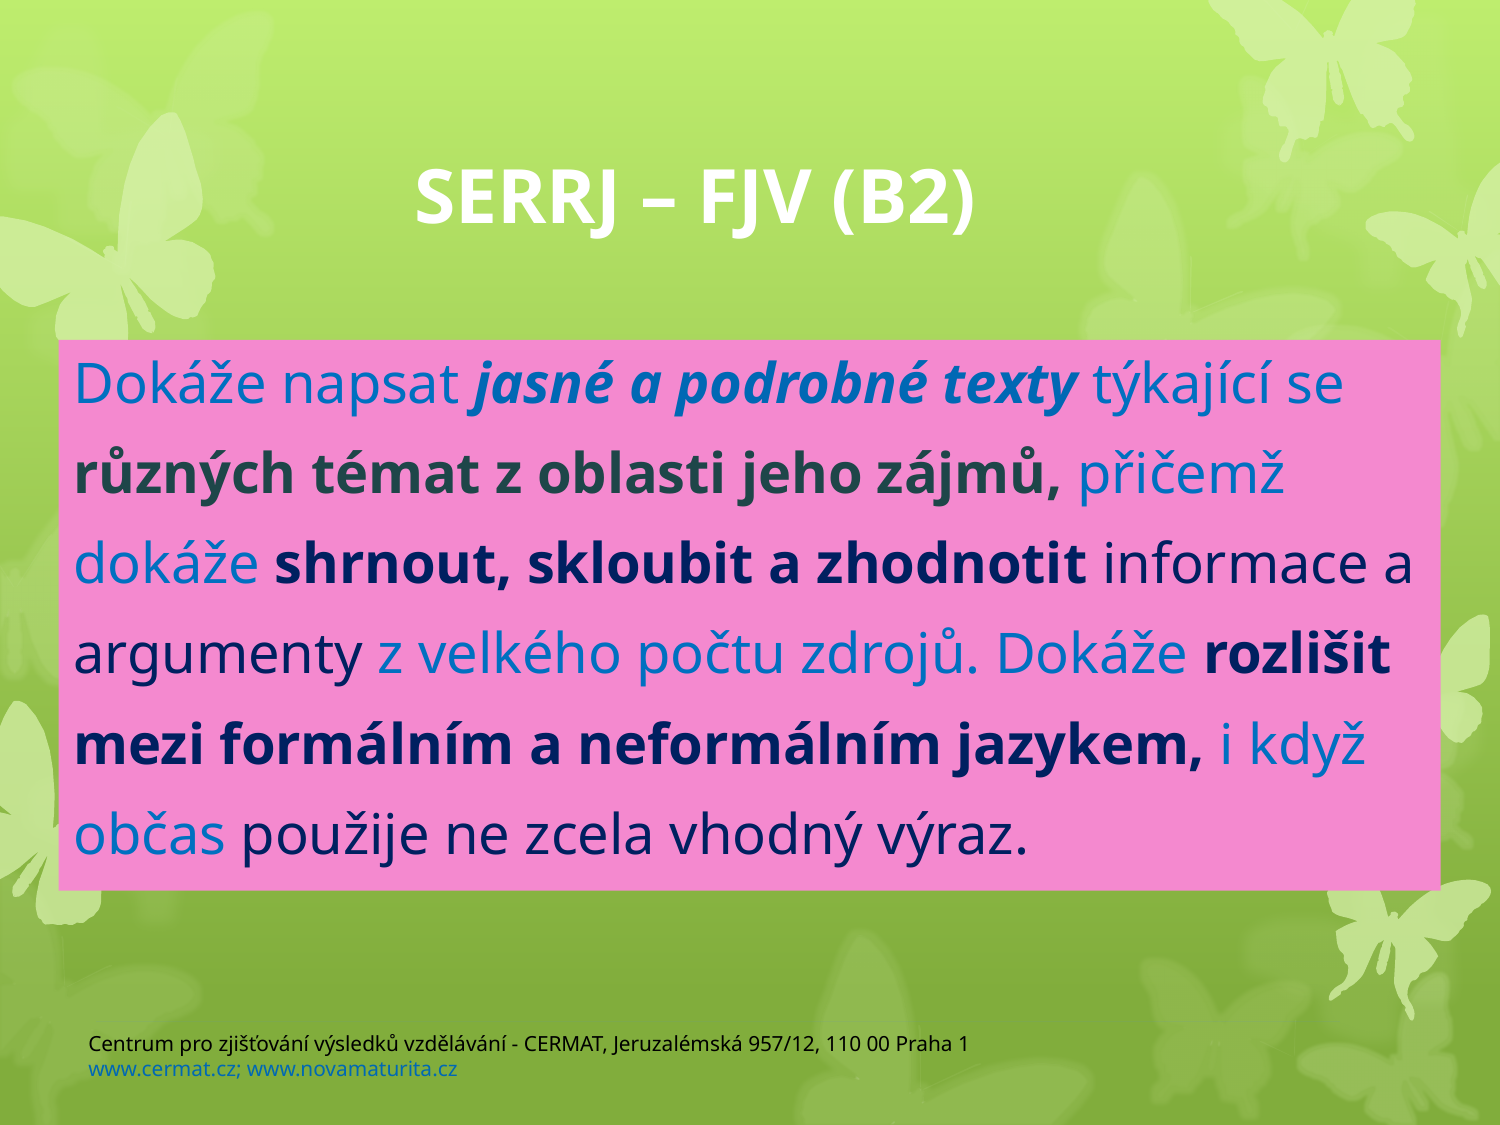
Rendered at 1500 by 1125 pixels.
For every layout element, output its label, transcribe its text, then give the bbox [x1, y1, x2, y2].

title SERRJ – FJV (B2) [70, 117, 992, 270]
text_box Centrum pro zjišťování výsledků vzdělávání - CERMAT, Jeruzalémská 957/12, 110 00 Praha 1 www.cermat.cz; www.novamaturita.cz [73, 1023, 985, 1088]
subtitle Dokáže napsat jasné a podrobné texty týkající se různých témat z oblasti jeho zájmů, přičemž dokáže shrnout, skloubit a zhodnotit informace a argumenty z velkého počtu zdrojů. Dokáže rozlišit mezi formálním a neformálním jazykem, i když občas použije ne zcela vhodný výraz. [58, 339, 1441, 529]
subtitle Dokáže napsat jasné a podrobné texty týkající se různých témat z oblasti jeho zájmů, přičemž dokáže shrnout, skloubit a zhodnotit informace a argumenty z velkého počtu zdrojů. Dokáže rozlišit mezi formálním a neformálním jazykem, i když občas použije ne zcela vhodný výraz. [58, 530, 1441, 891]
